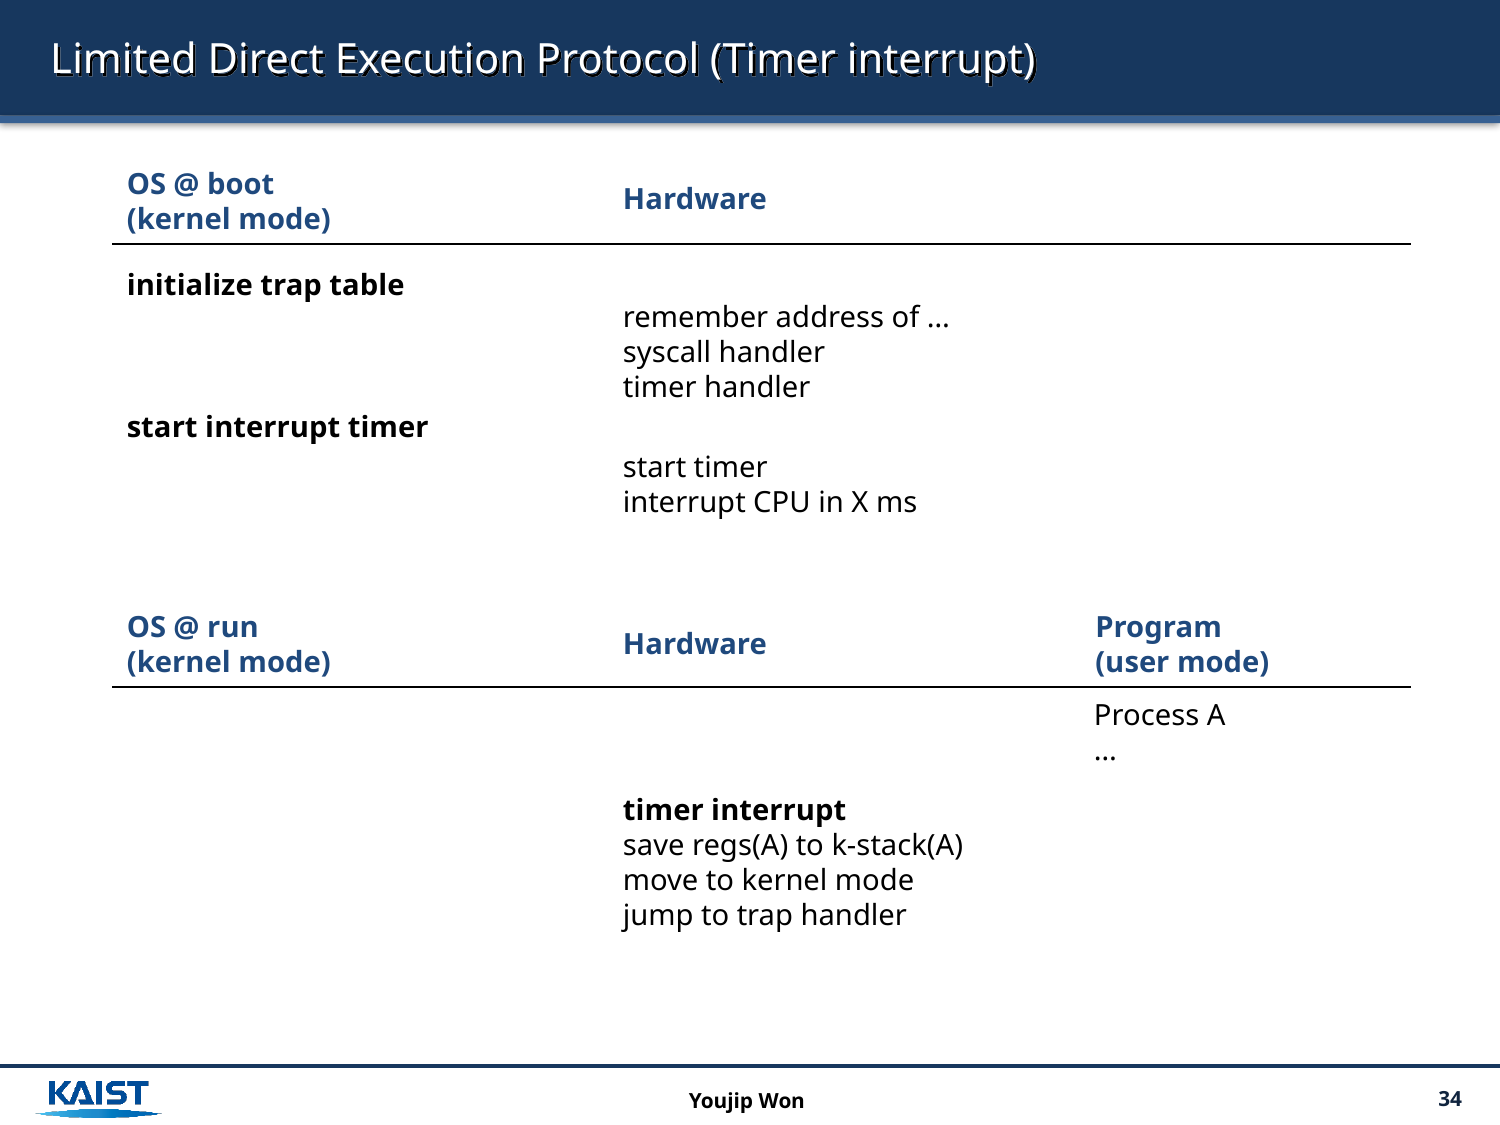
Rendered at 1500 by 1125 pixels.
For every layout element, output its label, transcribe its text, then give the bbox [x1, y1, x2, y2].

text_box start interrupt timer [112, 400, 492, 451]
picture [35, 1081, 162, 1118]
text_box remember address of … syscall handler timer handler [608, 290, 988, 411]
text_box Process A … [1079, 689, 1459, 774]
slide_number 34 [1306, 1081, 1483, 1118]
text_box Hardware [608, 172, 857, 223]
text_box initialize trap table [112, 259, 492, 309]
text_box start timer interrupt CPU in X ms [608, 441, 988, 526]
text_box OS @ boot (kernel mode) [112, 158, 396, 243]
text_box Program (user mode) [1080, 600, 1329, 685]
footer Youjip Won [497, 1079, 997, 1117]
text_box OS @ run (kernel mode) [112, 600, 396, 686]
text_box Hardware [608, 618, 857, 668]
title Limited Direct Execution Protocol (Timer interrupt) [34, 8, 1477, 106]
text_box timer interrupt save regs(A) to k-stack(A) move to kernel mode jump to trap handler [608, 783, 988, 939]
